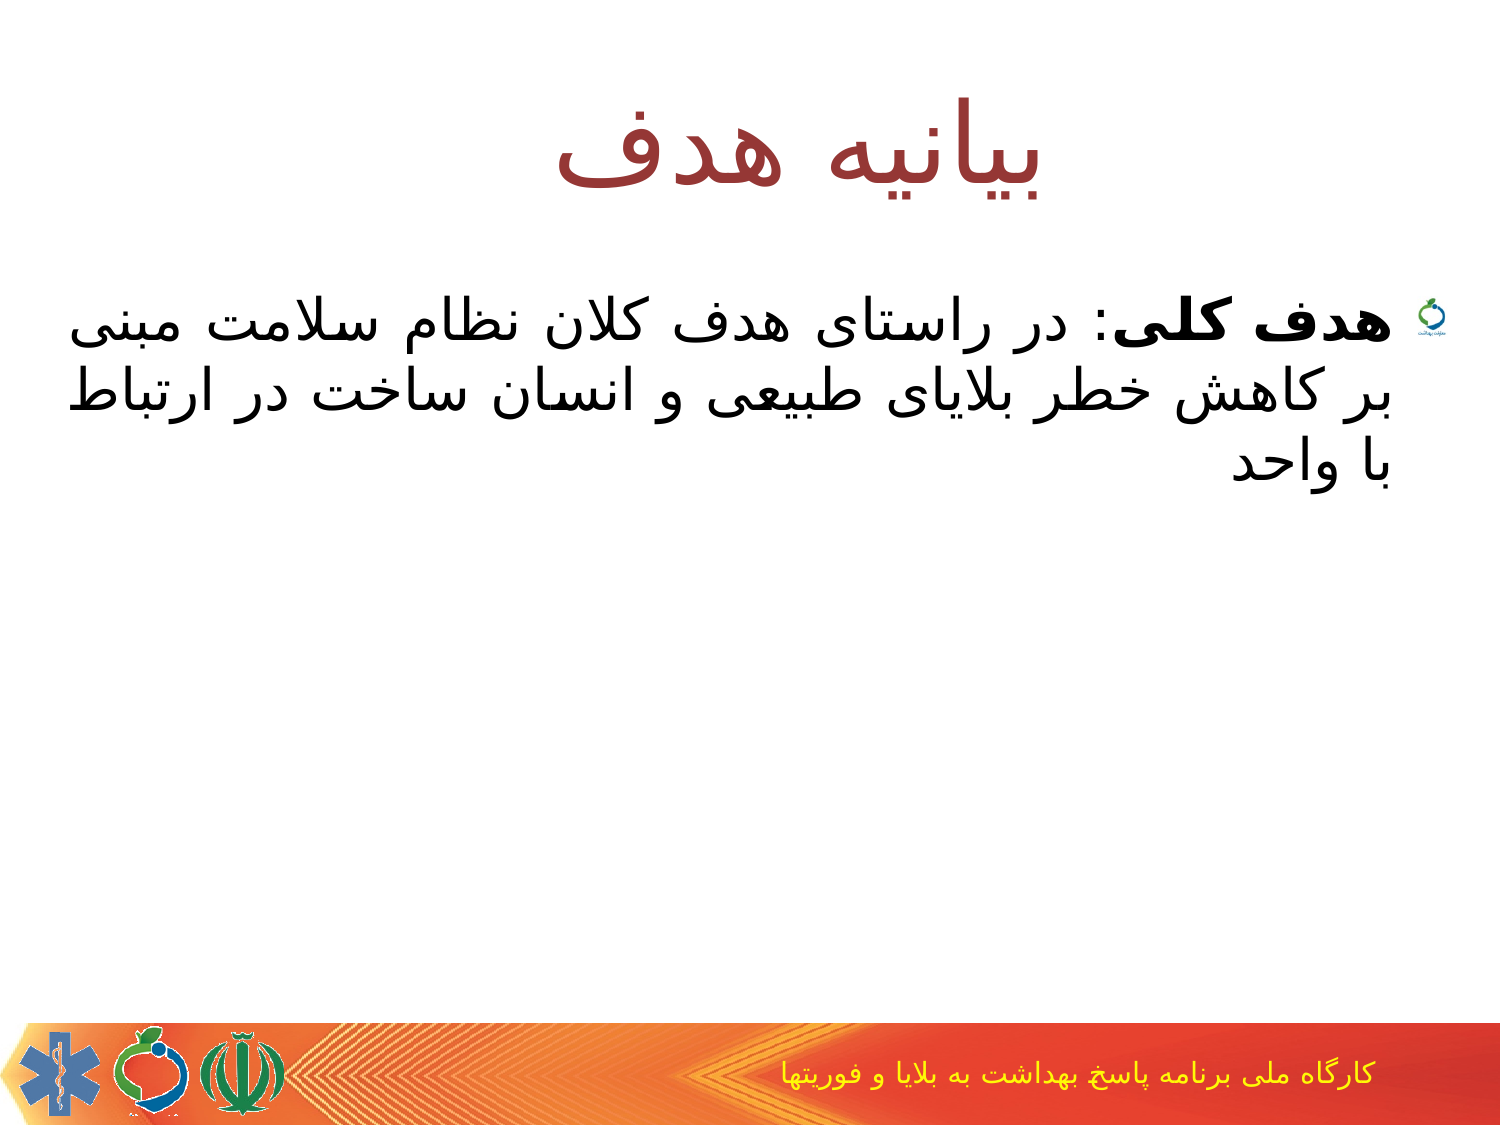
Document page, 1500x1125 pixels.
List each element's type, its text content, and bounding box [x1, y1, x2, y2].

picture [0, 1023, 1500, 1125]
picture [1407, 296, 1451, 338]
text_box بیانیه هدف [99, 45, 1466, 233]
text_box هدف کلی: در راستای هدف کلان نظام سلامت مبنی بر کاهش خطر بلایای طبیعی و انسان ساخت در ارتباط با واحد [50, 274, 1466, 1025]
